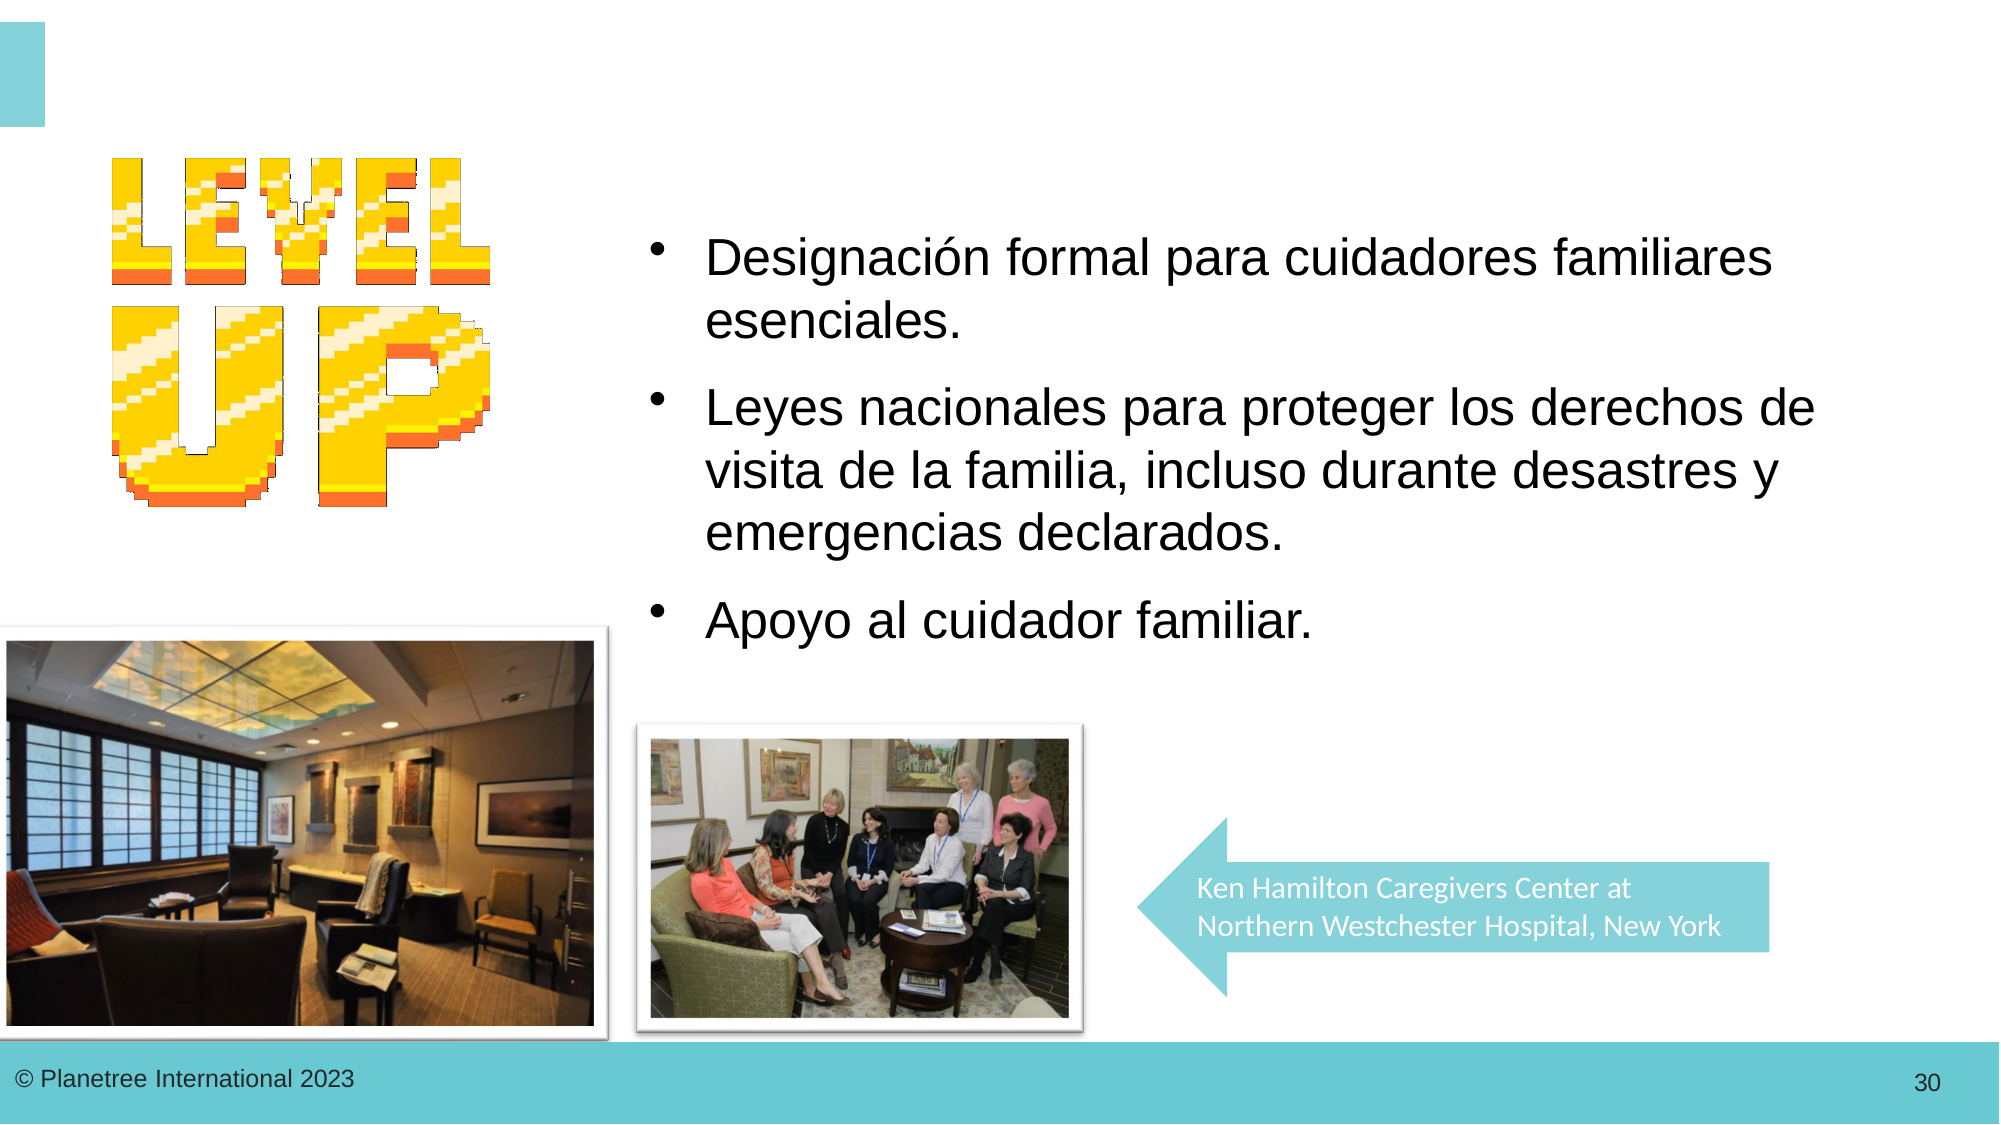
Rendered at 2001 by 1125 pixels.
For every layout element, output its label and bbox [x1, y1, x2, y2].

text_box [0, 0, 2000, 1124]
